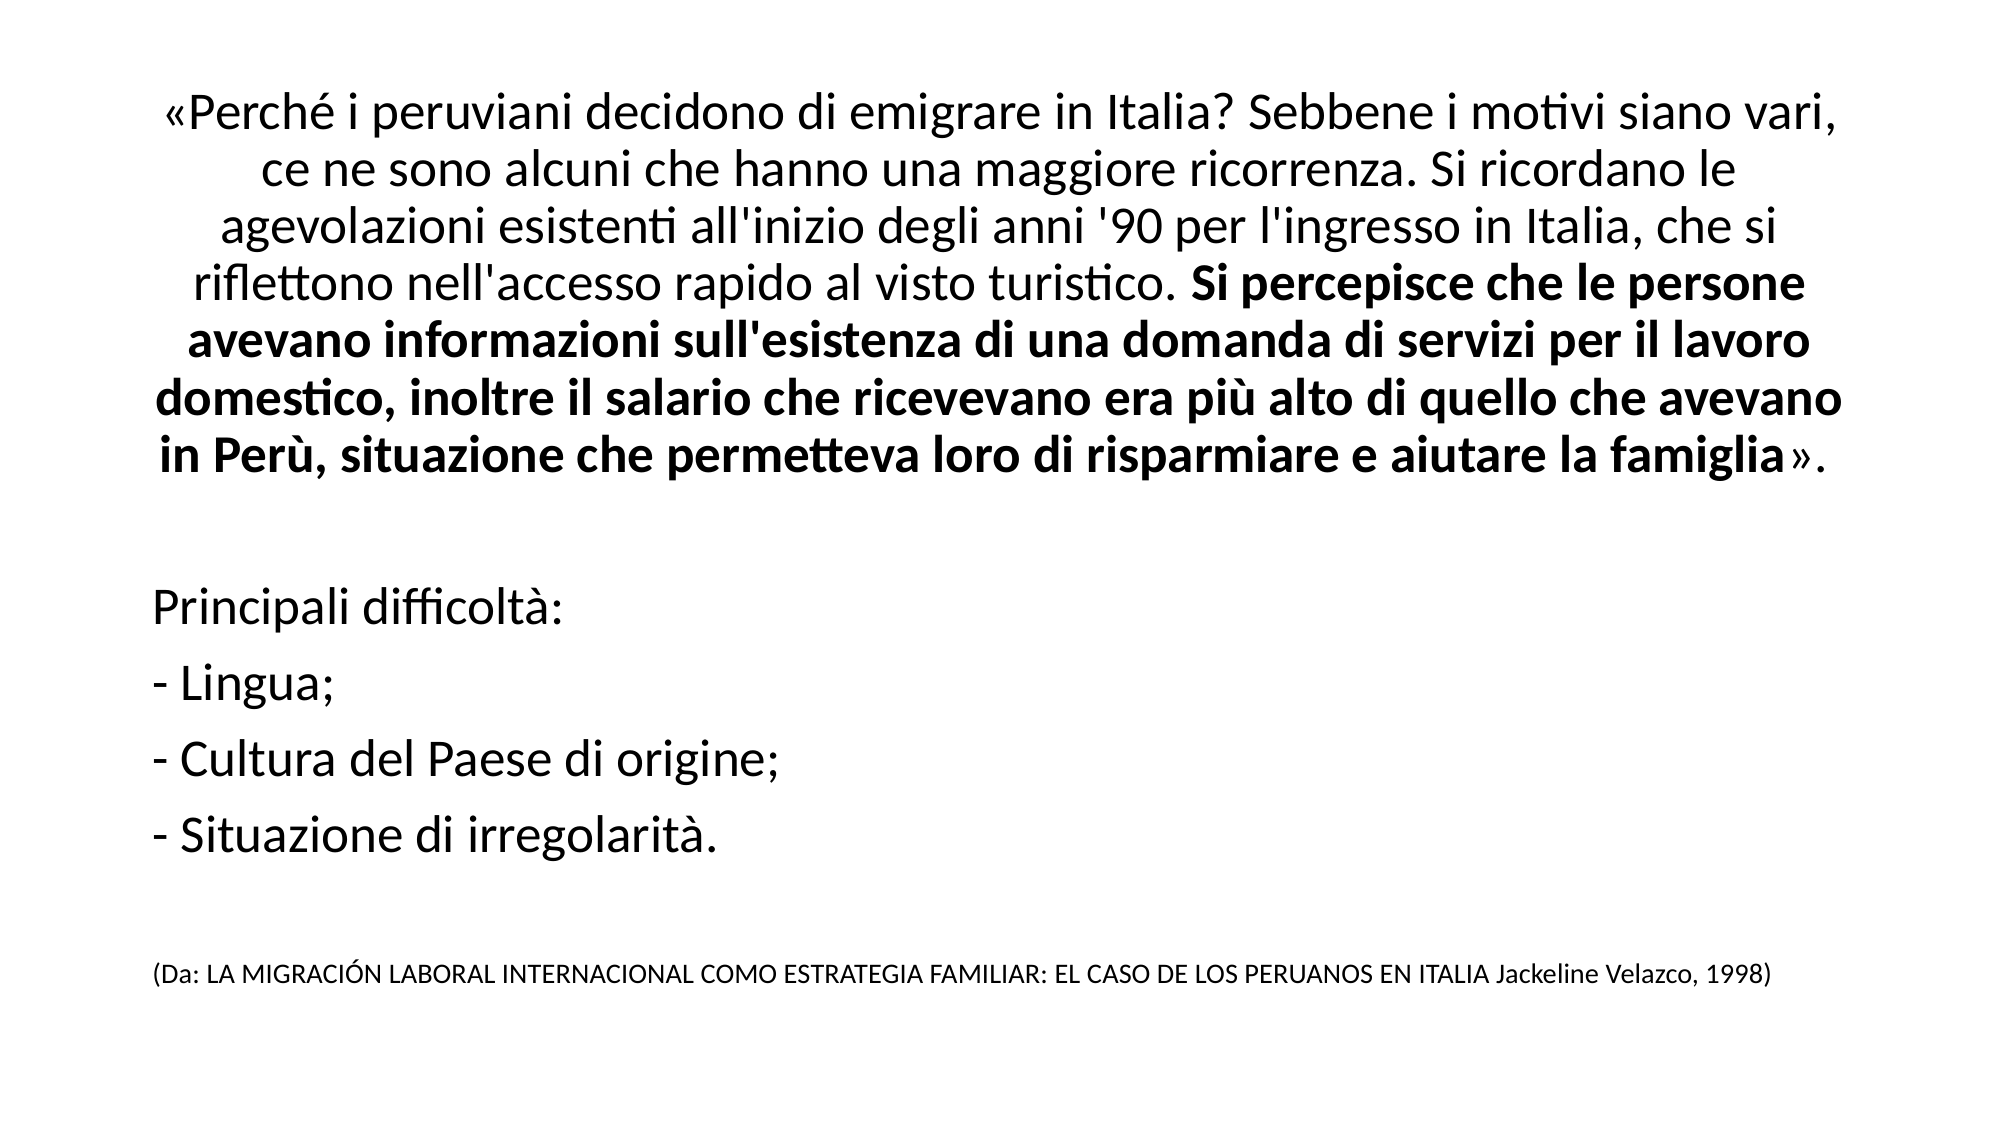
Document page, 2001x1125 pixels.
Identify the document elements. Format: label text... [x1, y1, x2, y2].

list «Perché i peruviani decidono di emigrare in Italia? Sebbene i motivi siano vari, ce ne sono alcuni che hanno una maggiore ricorrenza. Si ricordano le agevolazioni esistenti all'inizio degli anni '90 per l'ingresso in Italia, che si riflettono nell'accesso rapido al visto turistico. Si percepisce che le persone avevano informazioni sull'esistenza di una domanda di servizi per il lavoro domestico, inoltre il salario che ricevevano era più alto di quello che avevano in Perù, situazione che permetteva loro di risparmiare e aiutare la famiglia». Principali difficoltà: - Lingua; - Cultura del Paese di origine; - Situazione di irregolarità. (Da: LA MIGRACIÓN LABORAL INTERNACIONAL COMO ESTRATEGIA FAMILIAR: EL CASO DE LOS PERUANOS EN ITALIA Jackeline Velazco, 1998) [137, 76, 1863, 1014]
